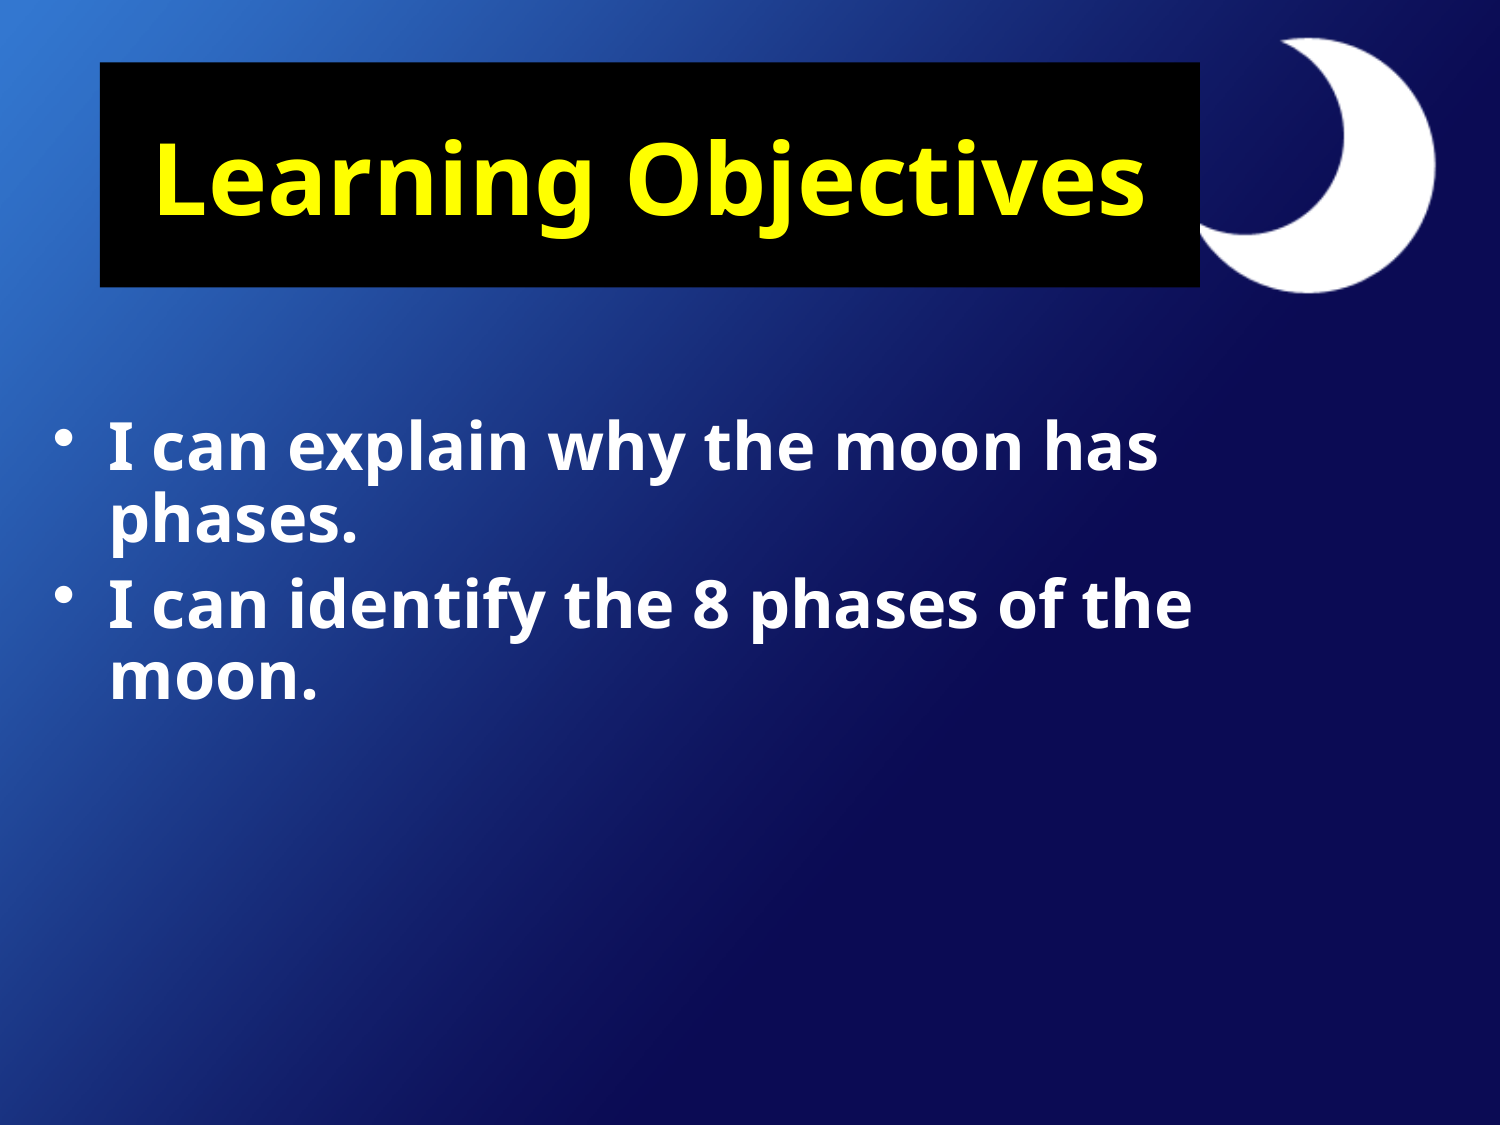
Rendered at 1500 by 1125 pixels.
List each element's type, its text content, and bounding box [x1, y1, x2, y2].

picture [0, 0, 1500, 1125]
title Learning Objectives [99, 62, 1200, 288]
list I can explain why the moon has phases. I can identify the 8 phases of the moon. [37, 312, 1388, 1055]
